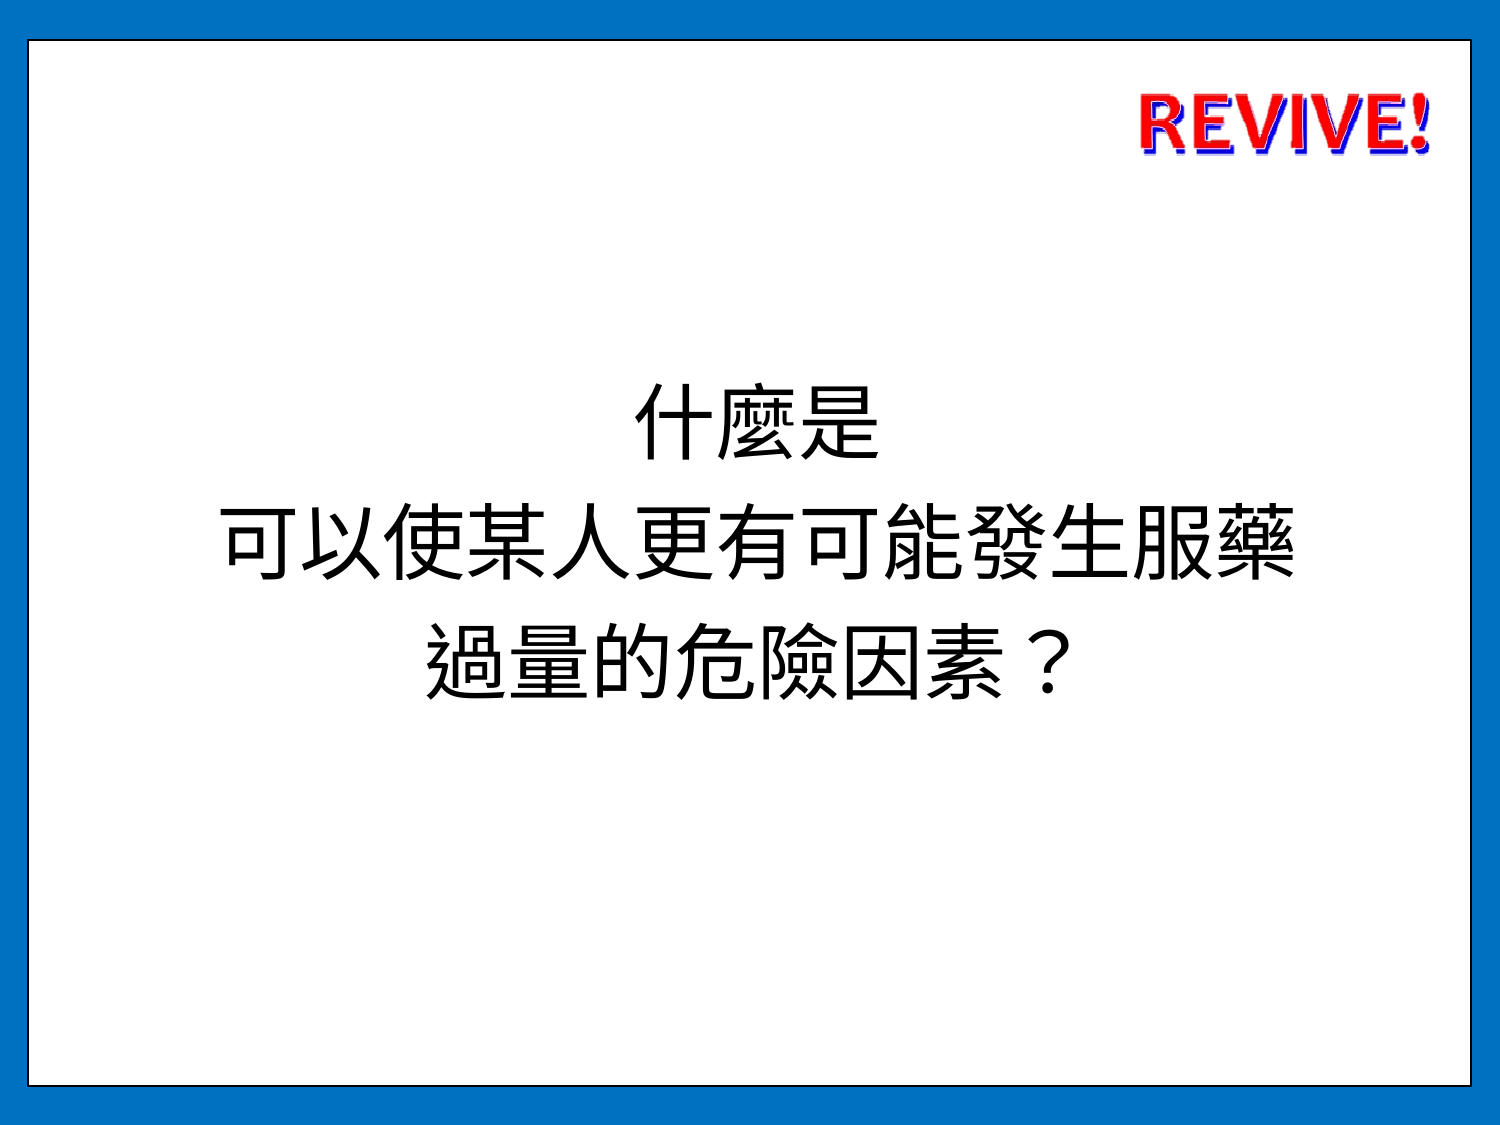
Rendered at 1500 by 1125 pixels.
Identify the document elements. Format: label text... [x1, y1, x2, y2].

picture [1124, 78, 1442, 168]
list 什麼是 可以使某人更有可能發生服藥 過量的危險因素？ [150, 262, 1365, 925]
